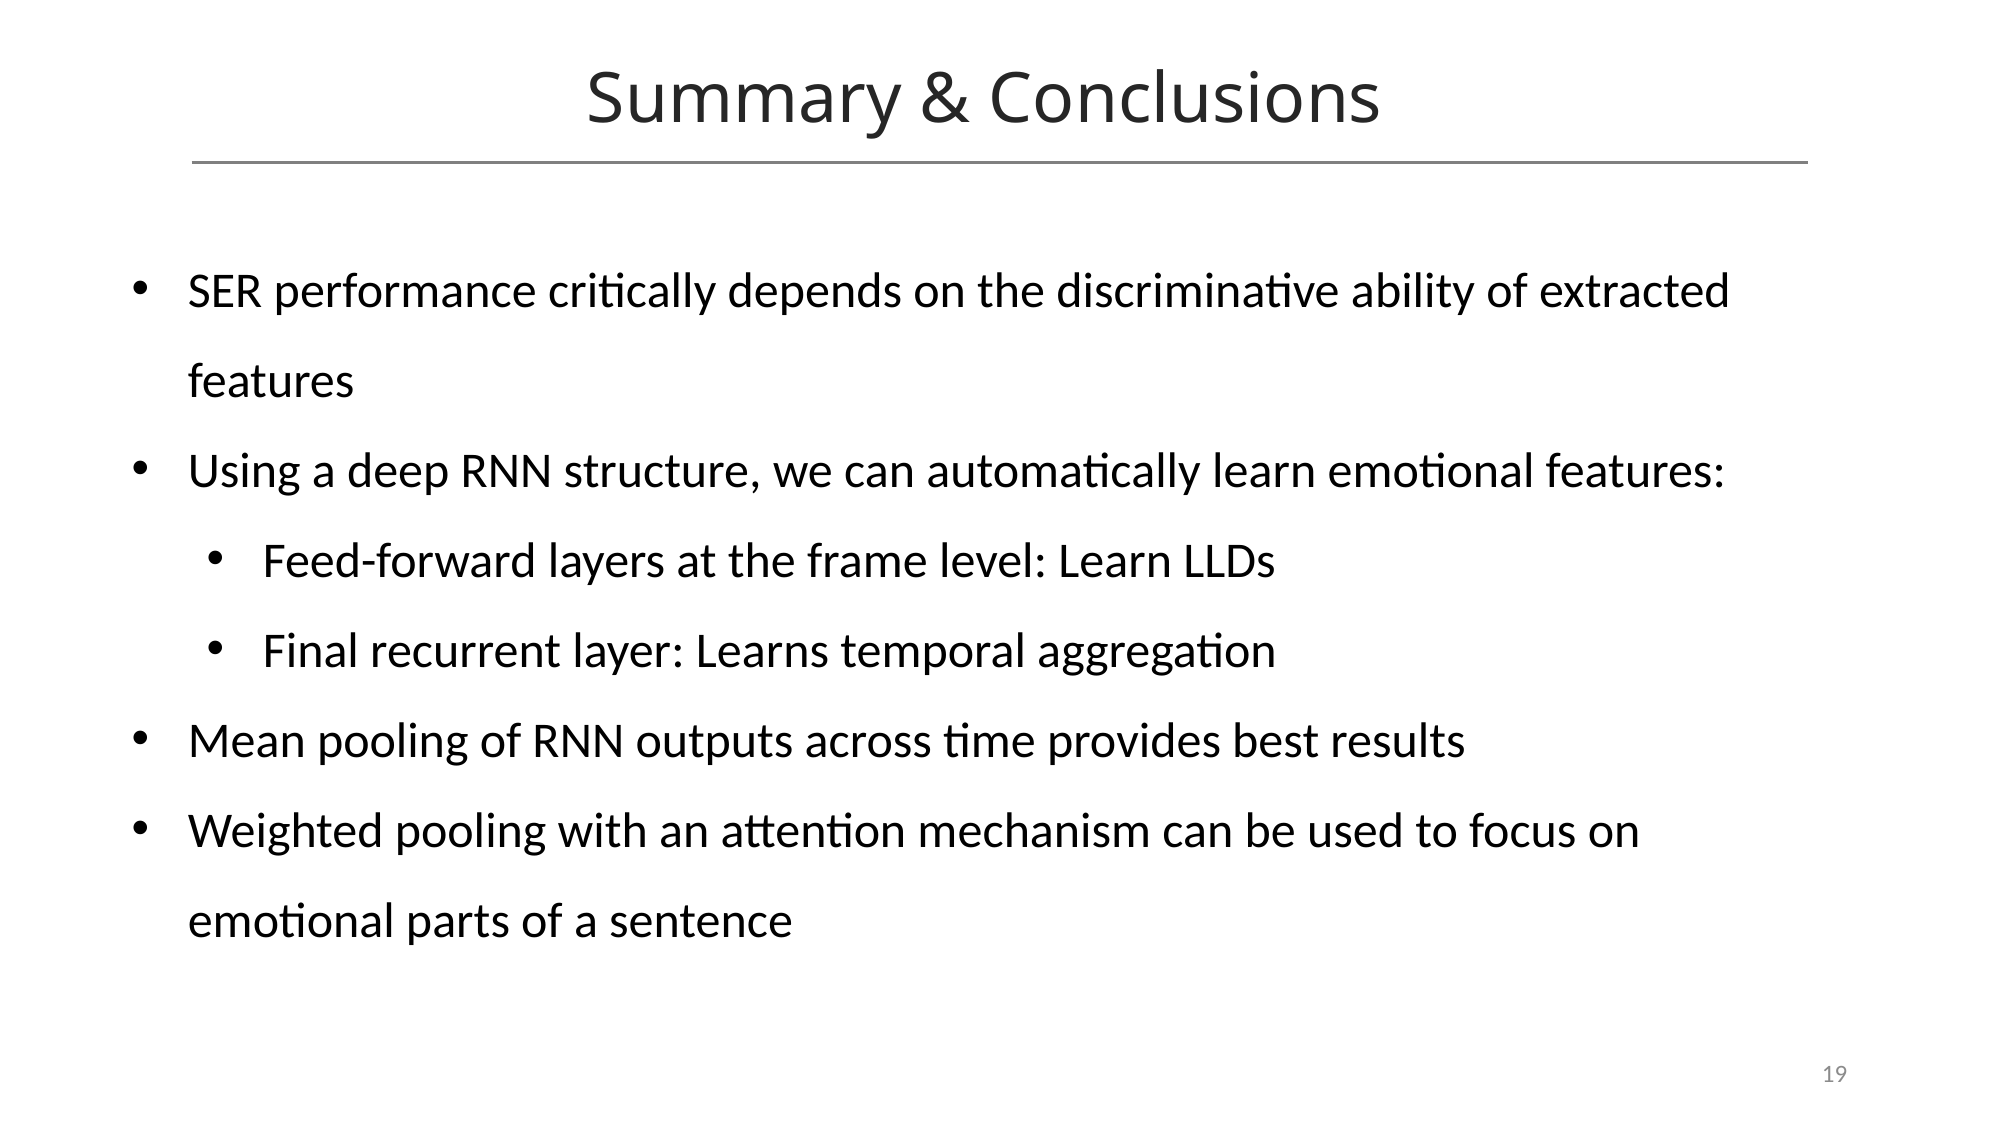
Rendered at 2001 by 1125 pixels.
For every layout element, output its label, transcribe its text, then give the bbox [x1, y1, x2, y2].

slide_number 18 [1412, 1042, 1863, 1103]
title Summary & Conclusions [571, 48, 1429, 151]
text_box SER performance critically depends on the discriminative ability of extracted features Using a deep RNN structure, we can automatically learn emotional features: Feed-forward layers at the frame level: Learn LLDs Final recurrent layer: Learns temporal aggregation Mean pooling of RNN outputs across time provides best results Weighted pooling with an attention mechanism can be used to focus on emotional parts of a sentence [116, 220, 1809, 955]
